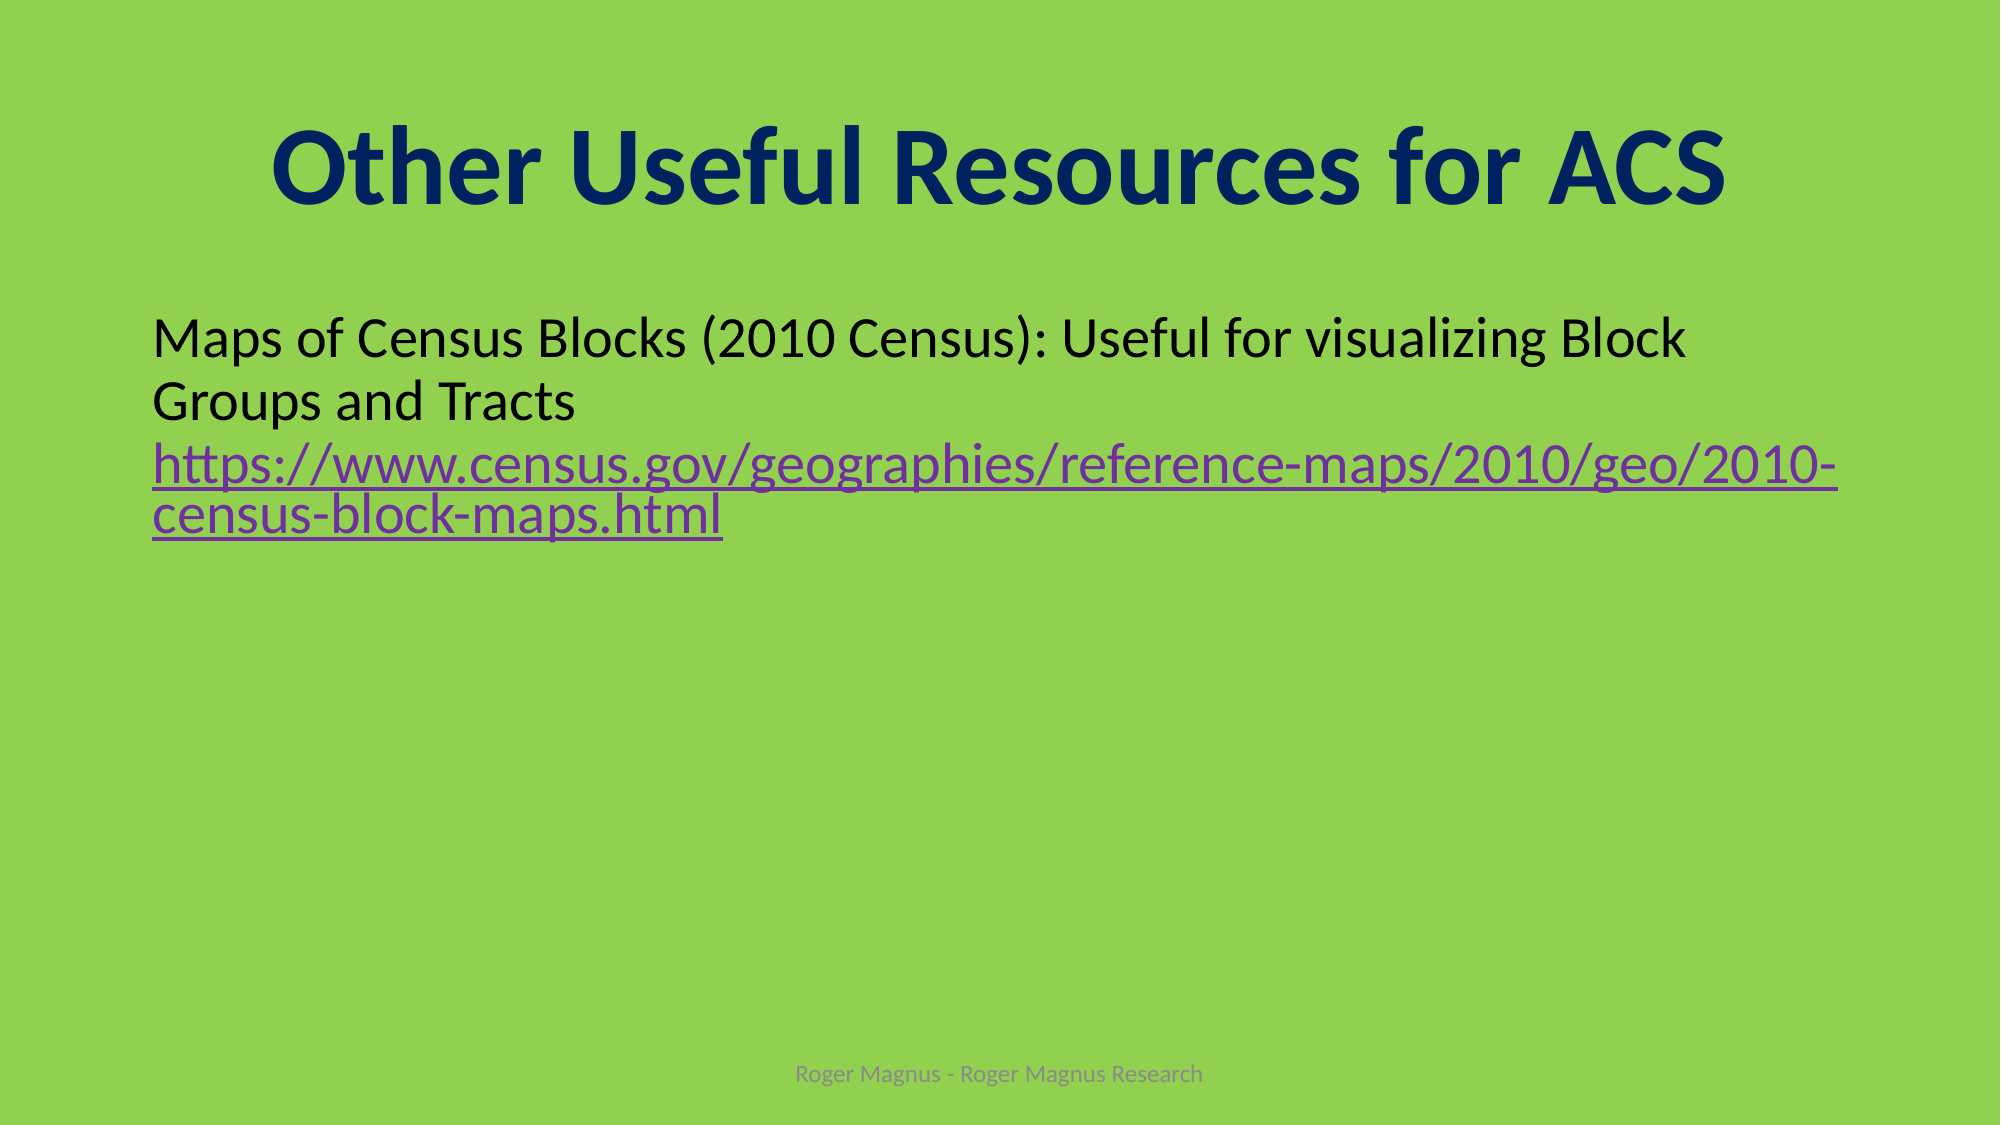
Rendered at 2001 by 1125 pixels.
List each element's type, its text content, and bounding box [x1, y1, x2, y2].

footer Roger Magnus - Roger Magnus Research [662, 1042, 1338, 1103]
list Maps of Census Blocks (2010 Census): Useful for visualizing Block Groups and Tracts https://www.census.gov/geographies/reference-maps/2010/geo/2010-census-block-maps.html [137, 299, 1863, 1014]
title Other Useful Resources for ACS [137, 59, 1863, 278]
